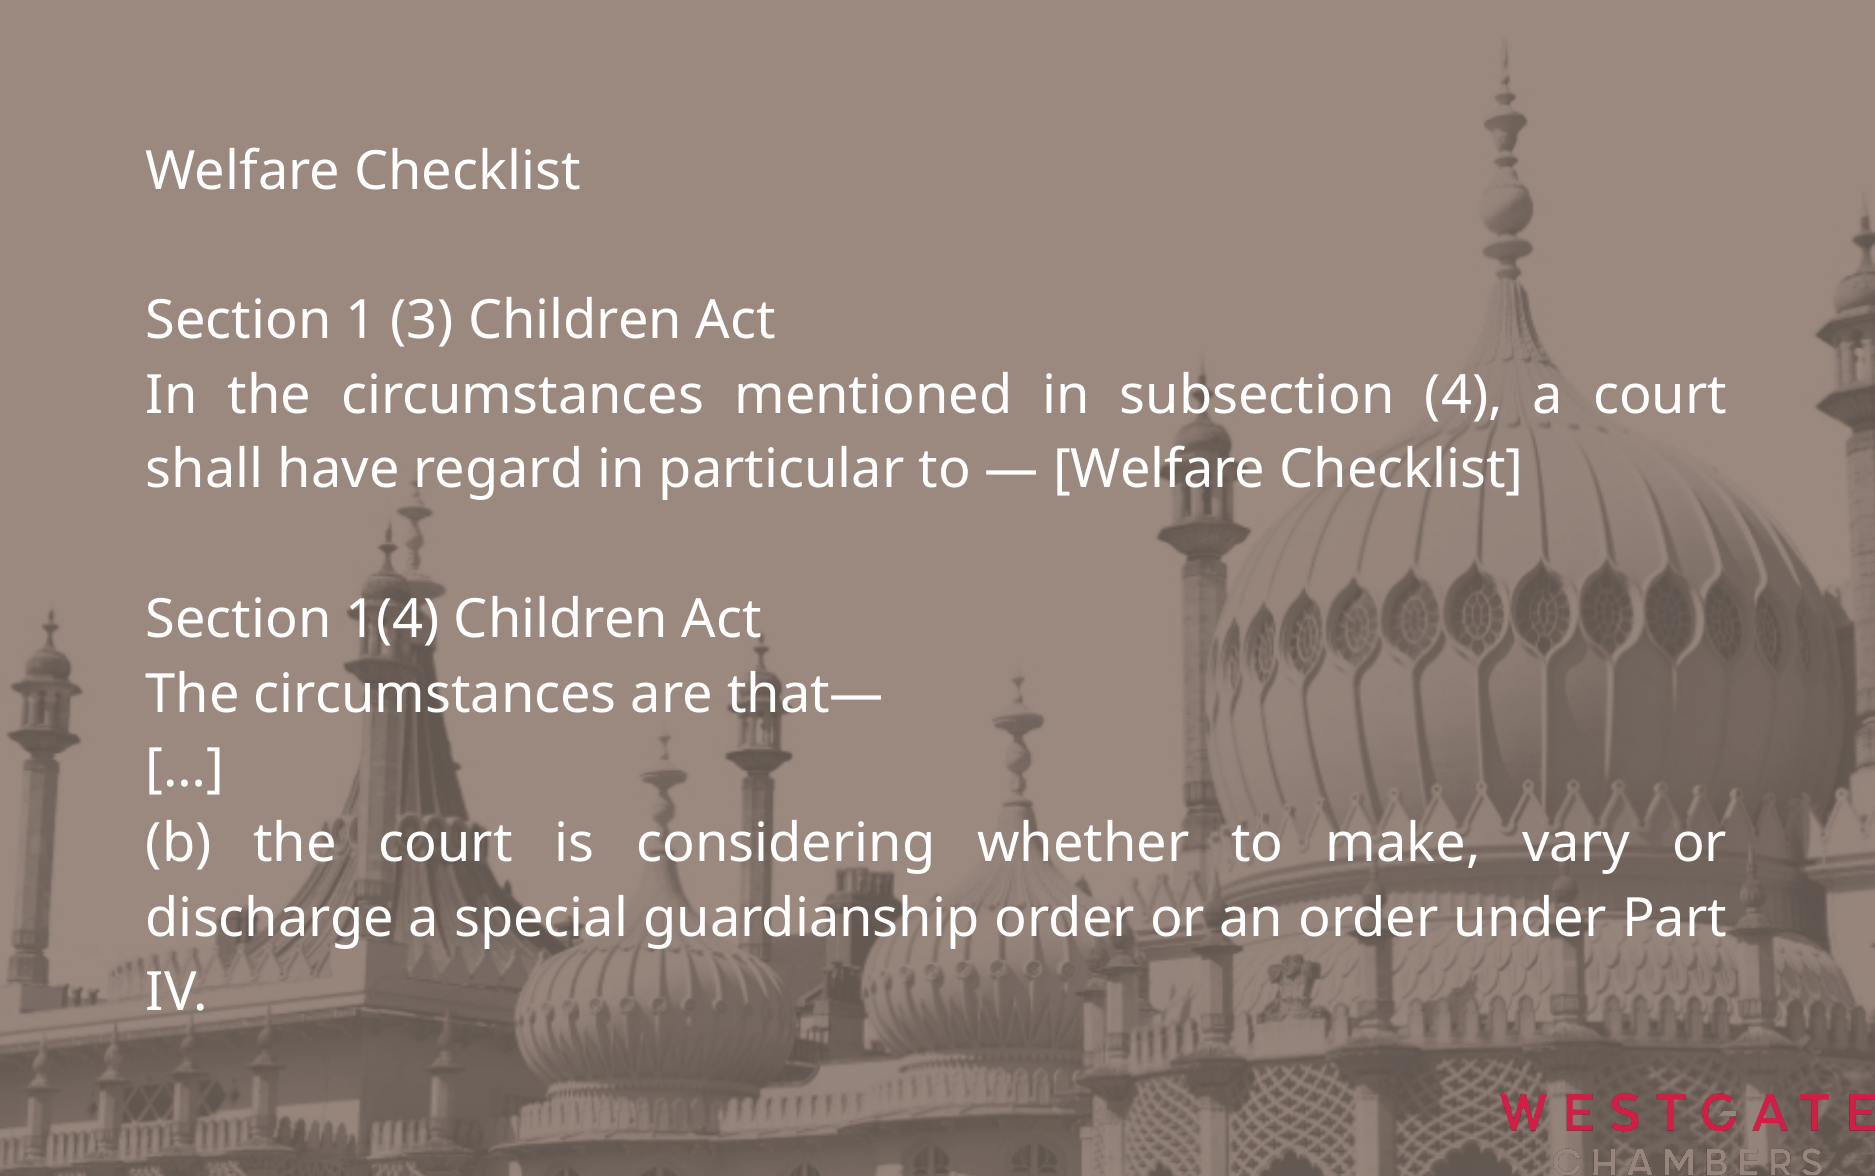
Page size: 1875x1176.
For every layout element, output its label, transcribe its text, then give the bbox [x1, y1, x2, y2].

picture [0, 0, 1875, 1176]
text_box Welfare Checklist Section 1 (3) Children Act In the circumstances mentioned in subsection (4), a court shall have regard in particular to — [Welfare Checklist] Section 1(4) Children Act The circumstances are that— […] (b) the court is considering whether to make, vary or discharge a special guardianship order or an order under Part IV. [130, 117, 1745, 1109]
